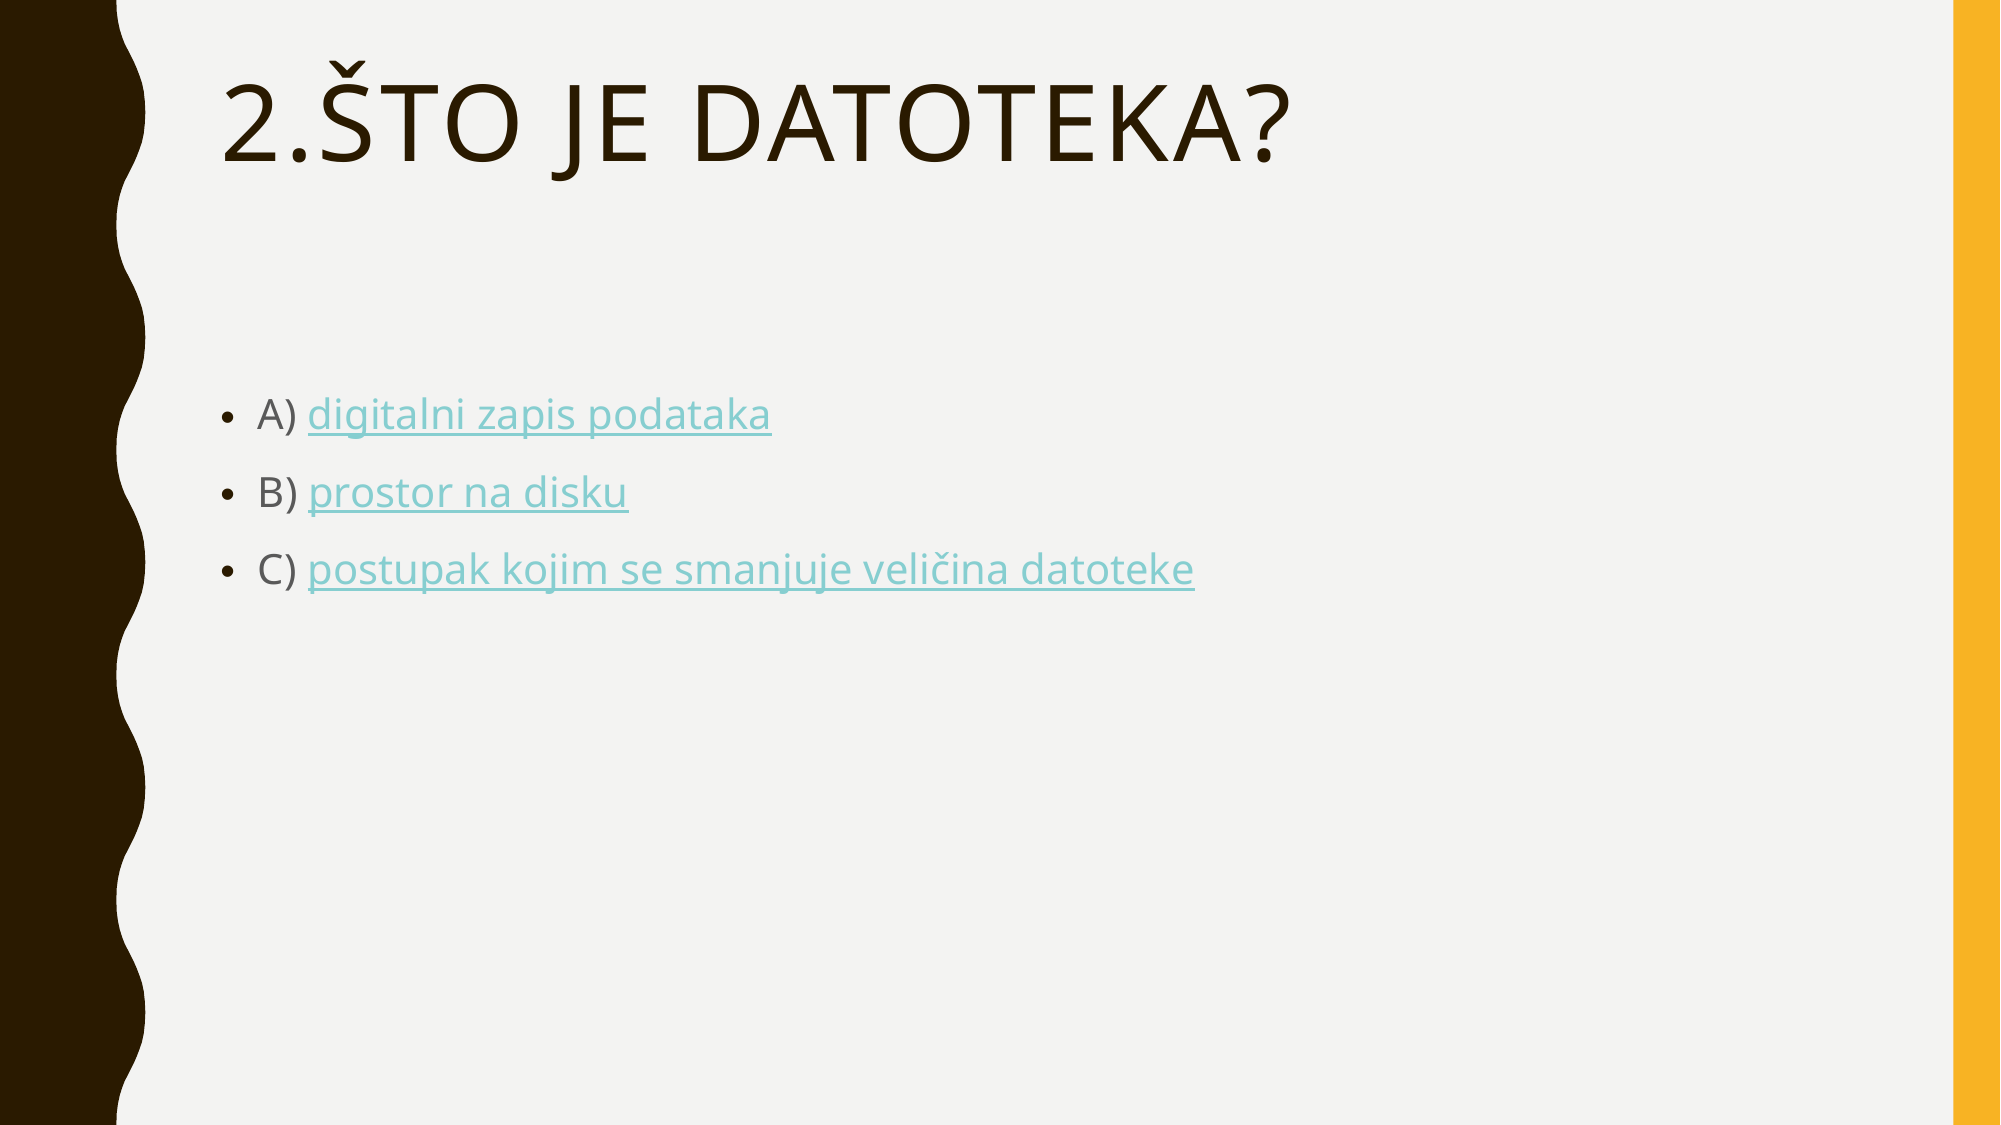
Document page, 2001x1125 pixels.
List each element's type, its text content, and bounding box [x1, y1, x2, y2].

list A) digitalni zapis podataka B) prostor na disku C) postupak kojim se smanjuje veličina datoteke [205, 375, 1875, 965]
title 2.Što je datoteka? [205, 62, 1875, 308]
